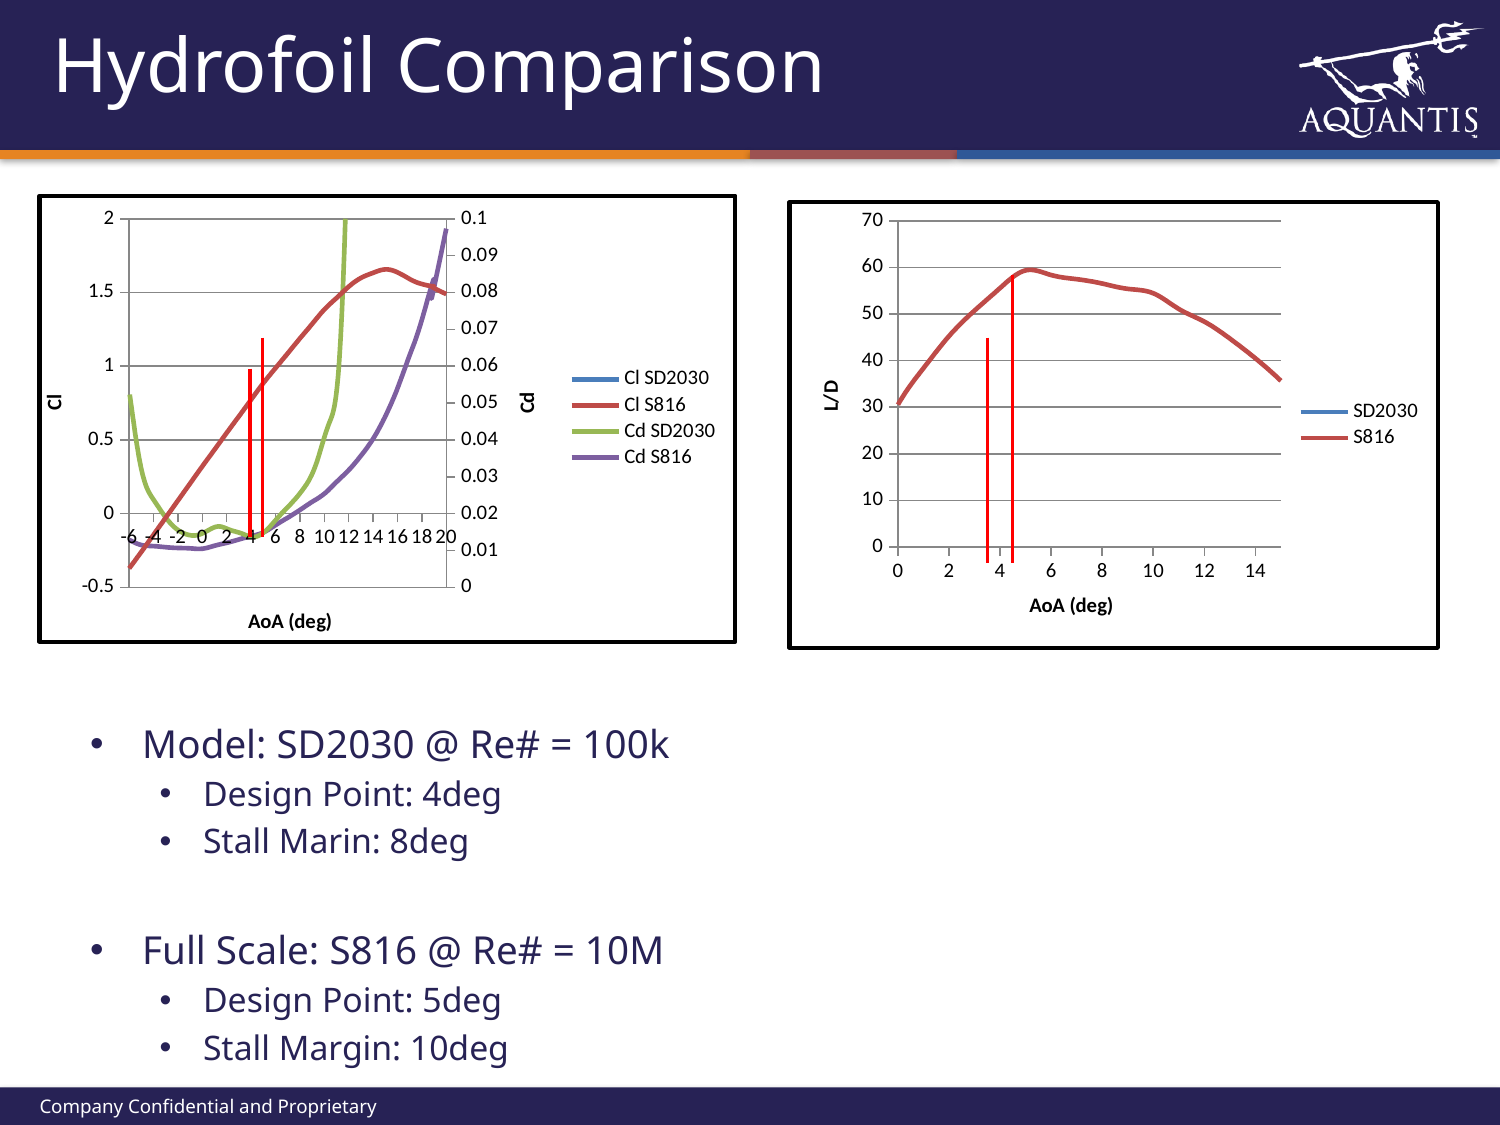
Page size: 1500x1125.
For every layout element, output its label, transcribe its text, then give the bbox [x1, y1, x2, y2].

title Hydrofoil Comparison [37, 0, 1426, 126]
picture [1299, 21, 1485, 138]
list Model: SD2030 @ Re# = 100k Design Point: 4deg Stall Marin: 8deg Full Scale: S816 @ Re# = 10M Design Point: 5deg Stall Margin: 10deg [74, 712, 1426, 1076]
chart [37, 193, 738, 644]
chart [787, 199, 1441, 651]
